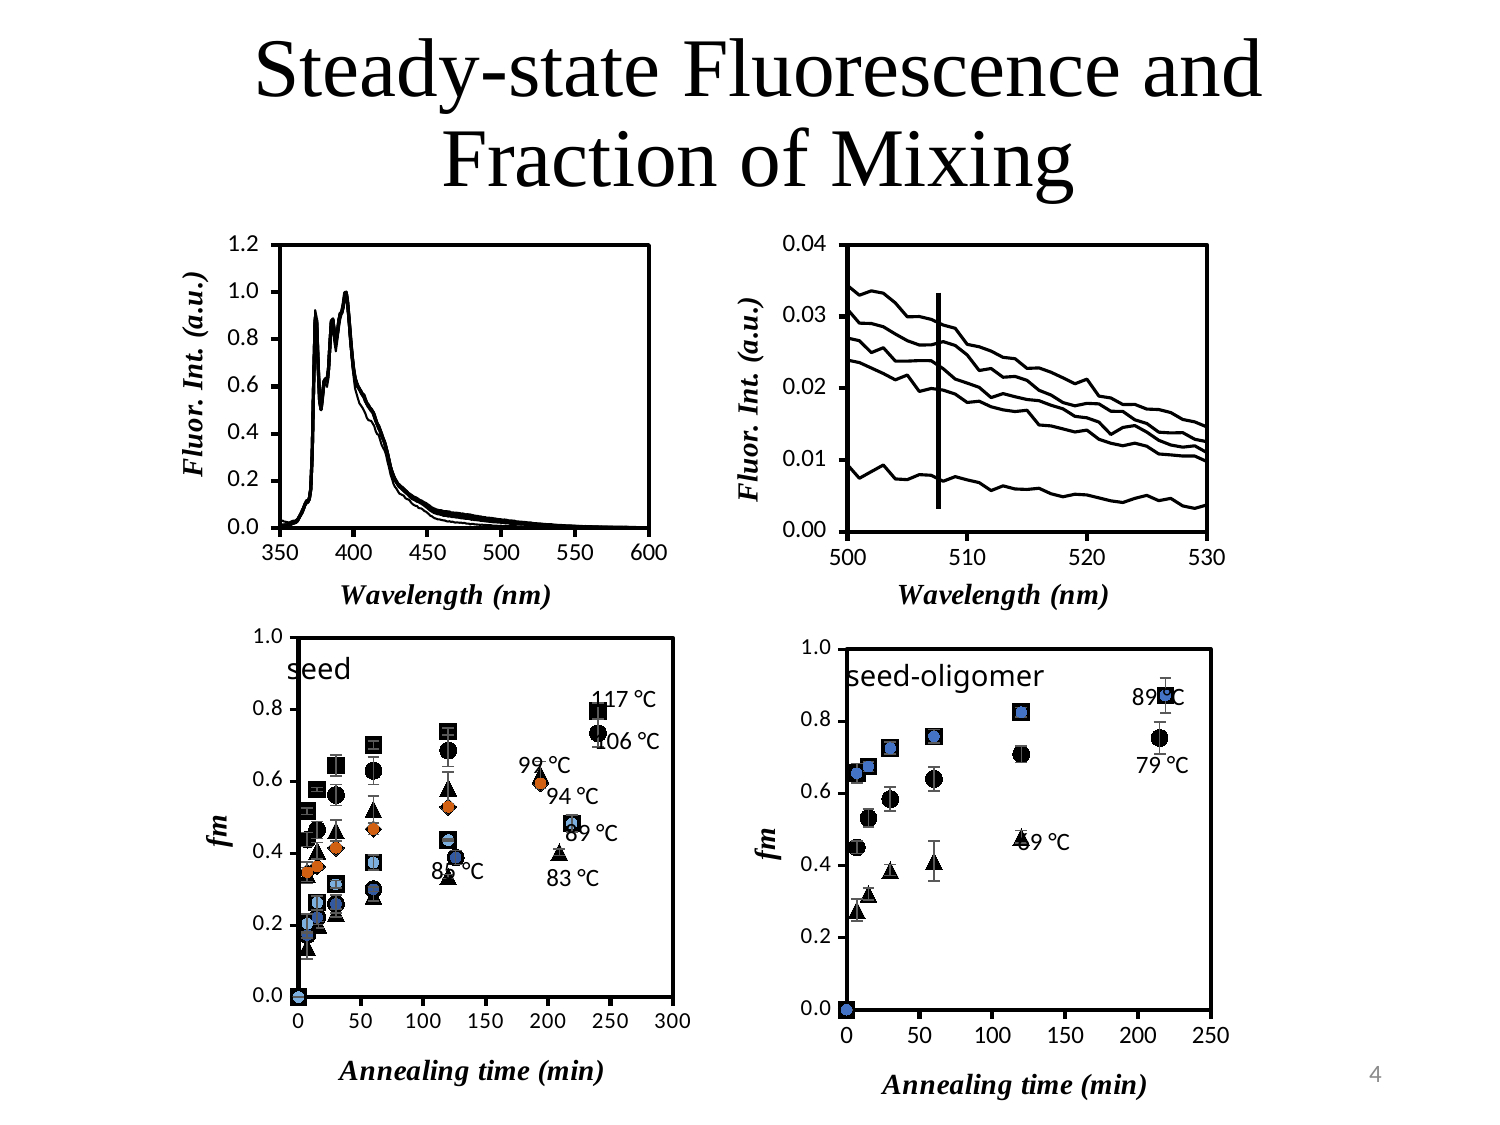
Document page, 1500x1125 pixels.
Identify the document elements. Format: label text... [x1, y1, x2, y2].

chart [164, 213, 703, 1121]
text_box Steady-state Fluorescence and Fraction of Mixing [101, 17, 1416, 235]
chart [722, 213, 1241, 620]
slide_number 4 [1253, 1042, 1397, 1103]
chart [730, 624, 1253, 1112]
